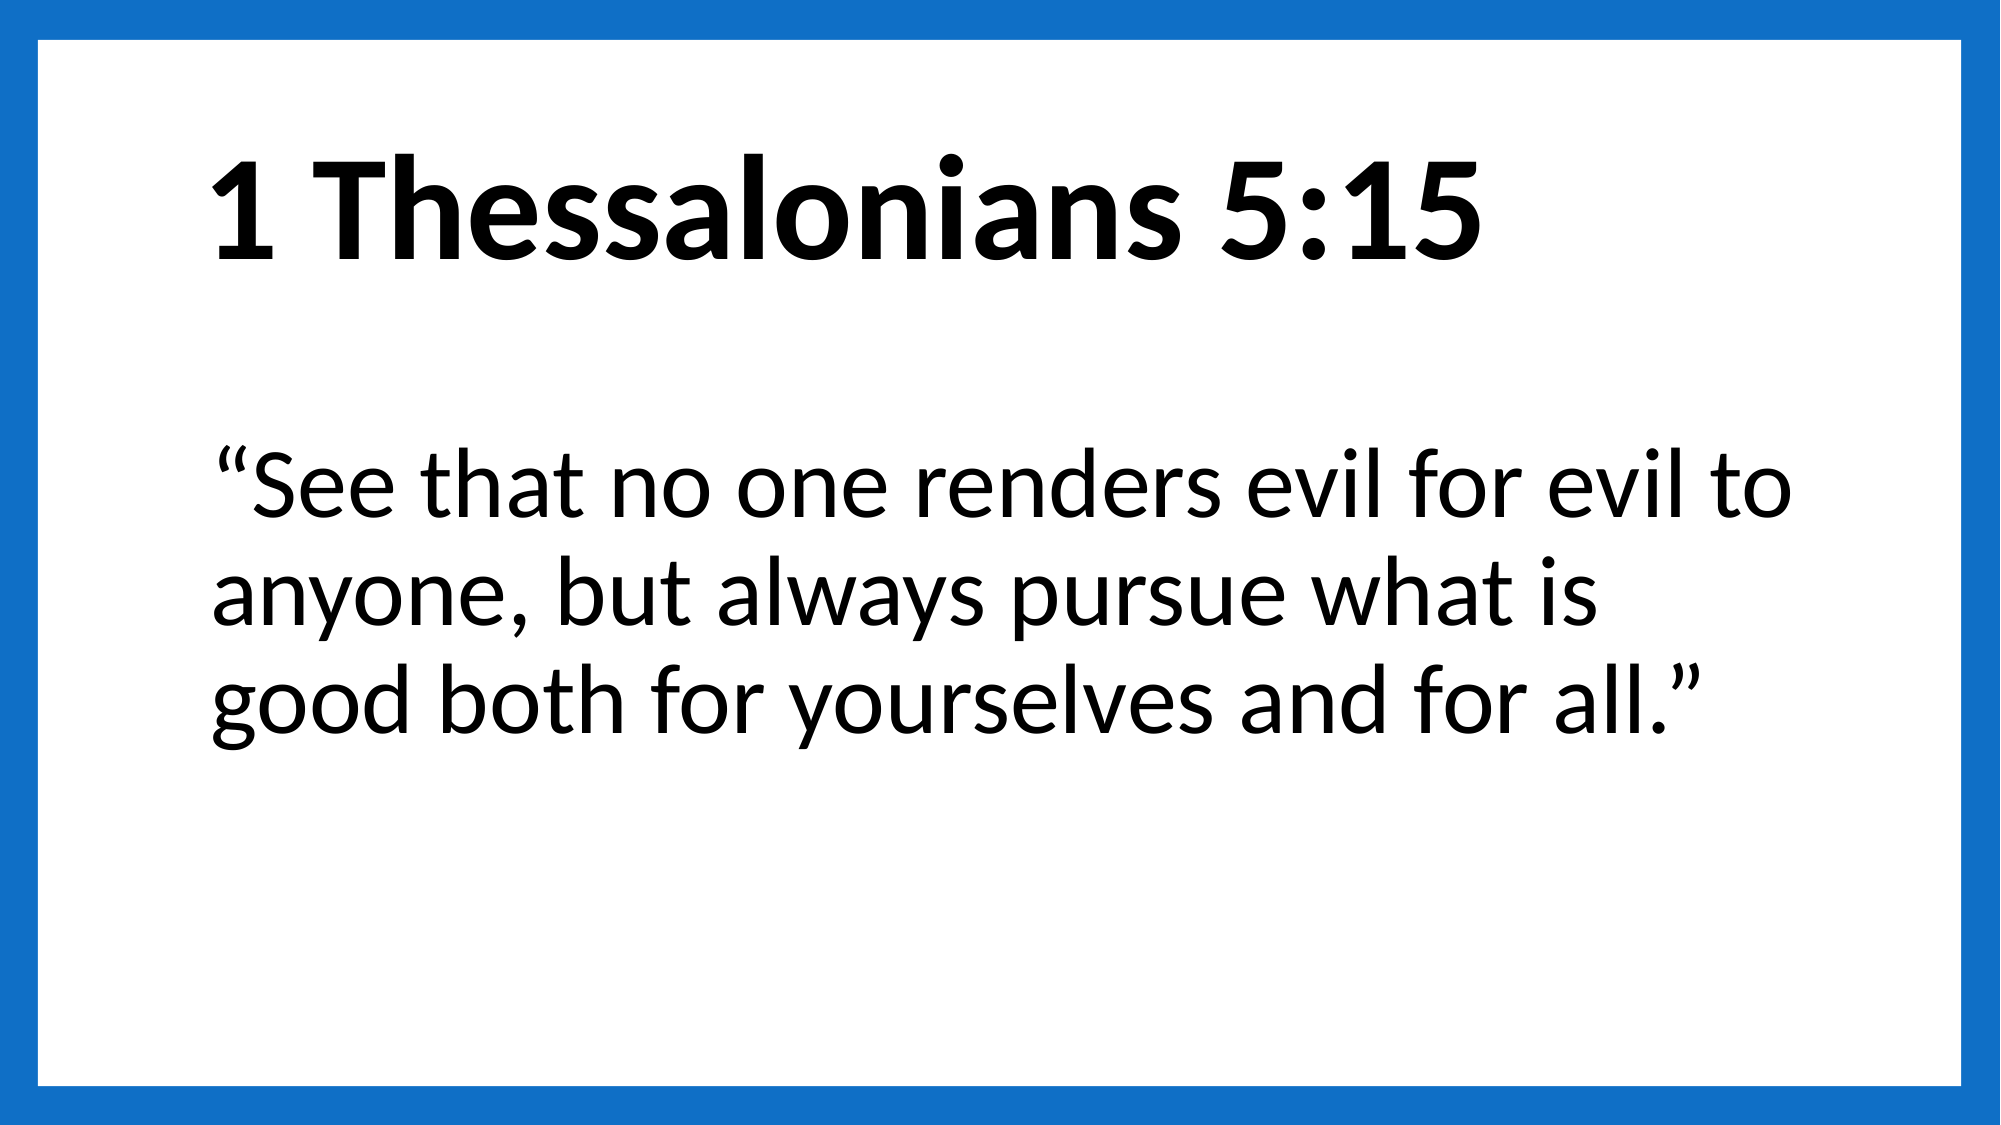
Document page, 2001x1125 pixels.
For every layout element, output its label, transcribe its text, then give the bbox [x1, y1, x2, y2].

list “See that no one renders evil for evil to anyone, but always pursue what is good both for yourselves and for all.” [187, 423, 1828, 1000]
title 1 Thessalonians 5:15 [187, 99, 1808, 323]
